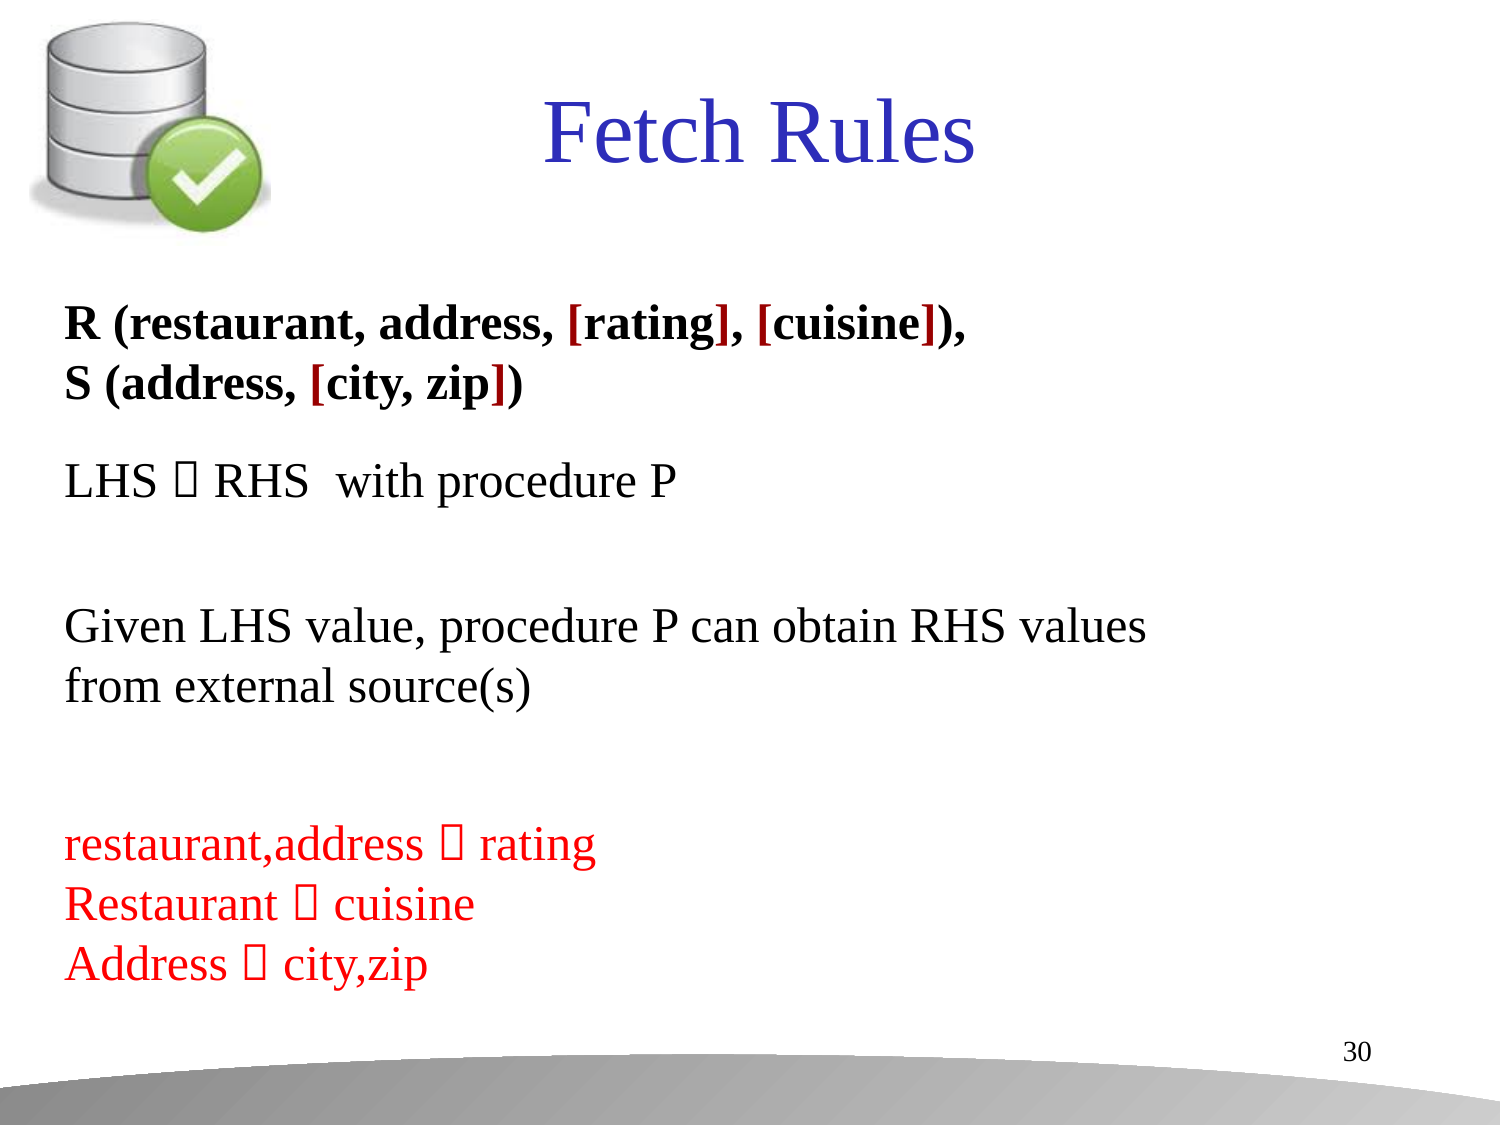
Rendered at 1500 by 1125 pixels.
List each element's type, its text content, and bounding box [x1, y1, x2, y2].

title Fetch Rules [526, 32, 1500, 221]
list R (restaurant, address, [rating], [cuisine]), S (address, [city, zip]) LHS  RHS with procedure P Given LHS value, procedure P can obtain RHS values from external source(s) restaurant,address  rating Restaurant  cuisine Address  city,zip [48, 222, 1425, 1099]
picture [29, 18, 271, 246]
slide_number 30 [1074, 1024, 1388, 1101]
